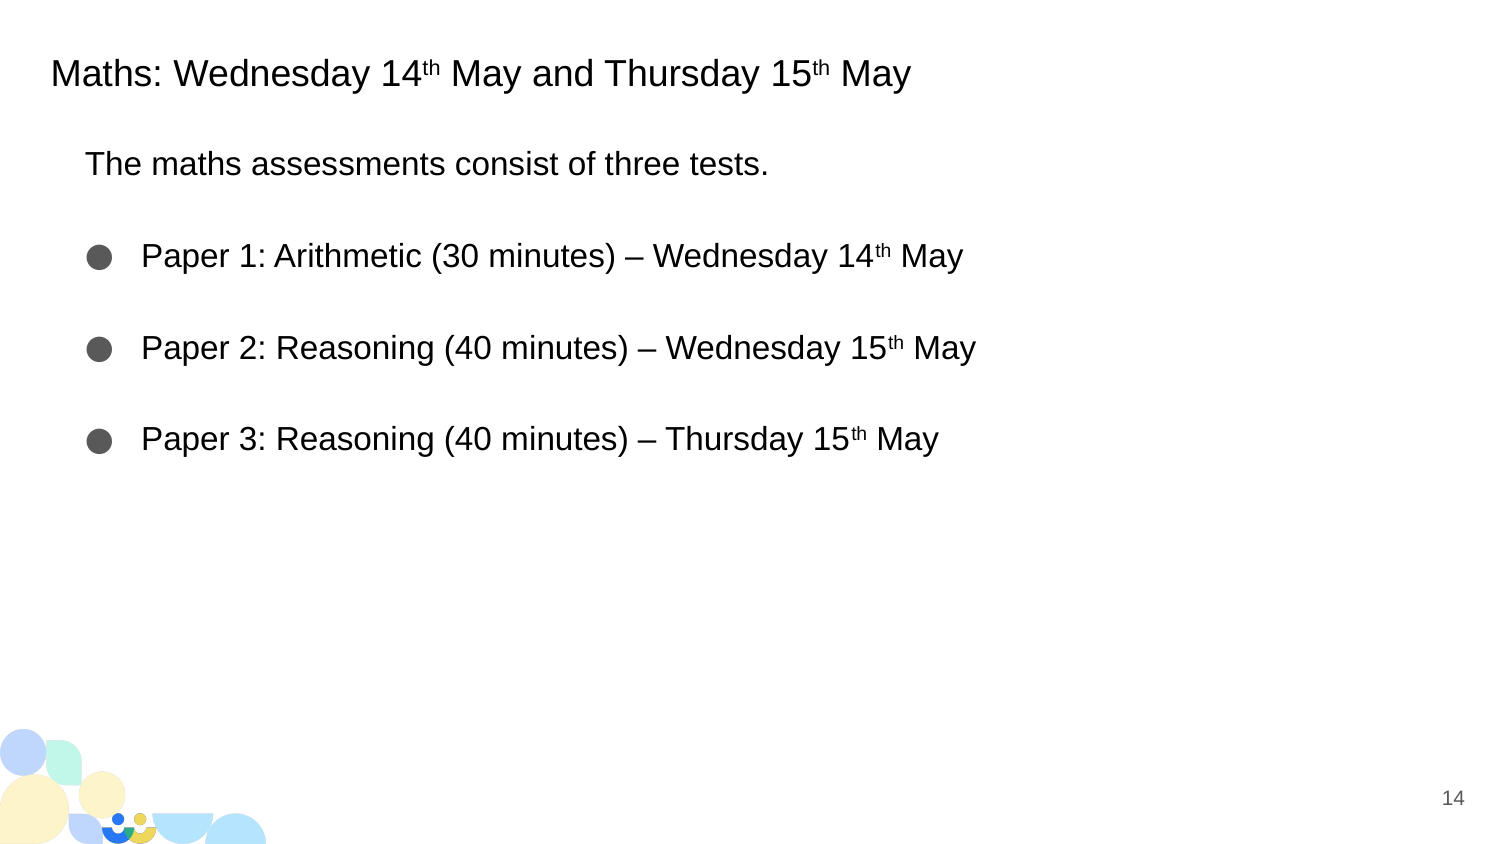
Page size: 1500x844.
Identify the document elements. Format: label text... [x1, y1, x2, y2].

picture [0, 729, 266, 844]
slide_number 14 [1389, 764, 1480, 830]
list The maths assessments consist of three tests. Paper 1: Arithmetic (30 minutes) – Wednesday 14th May Paper 2: Reasoning (40 minutes) – Wednesday 15th May Paper 3: Reasoning (40 minutes) – Thursday 15th May [51, 121, 1449, 667]
title Maths: Wednesday 14th May and Thursday 15th May [35, 34, 1434, 106]
